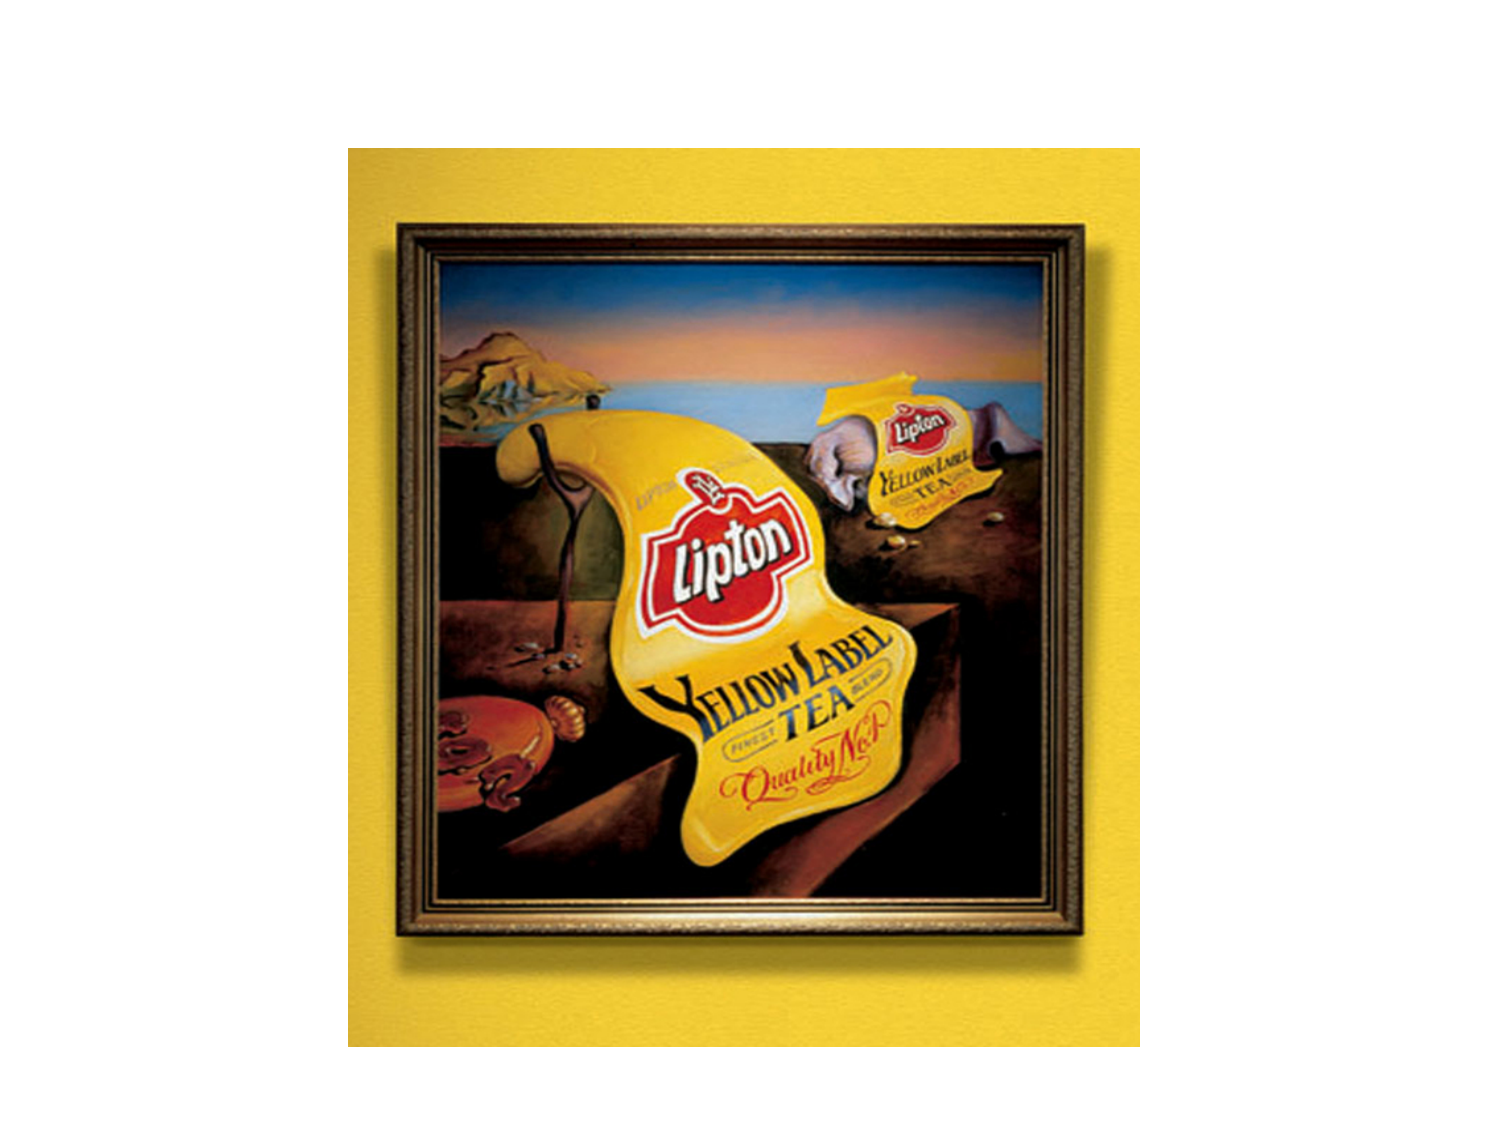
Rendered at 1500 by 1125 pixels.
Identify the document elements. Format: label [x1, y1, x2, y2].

list [348, 148, 1140, 1047]
